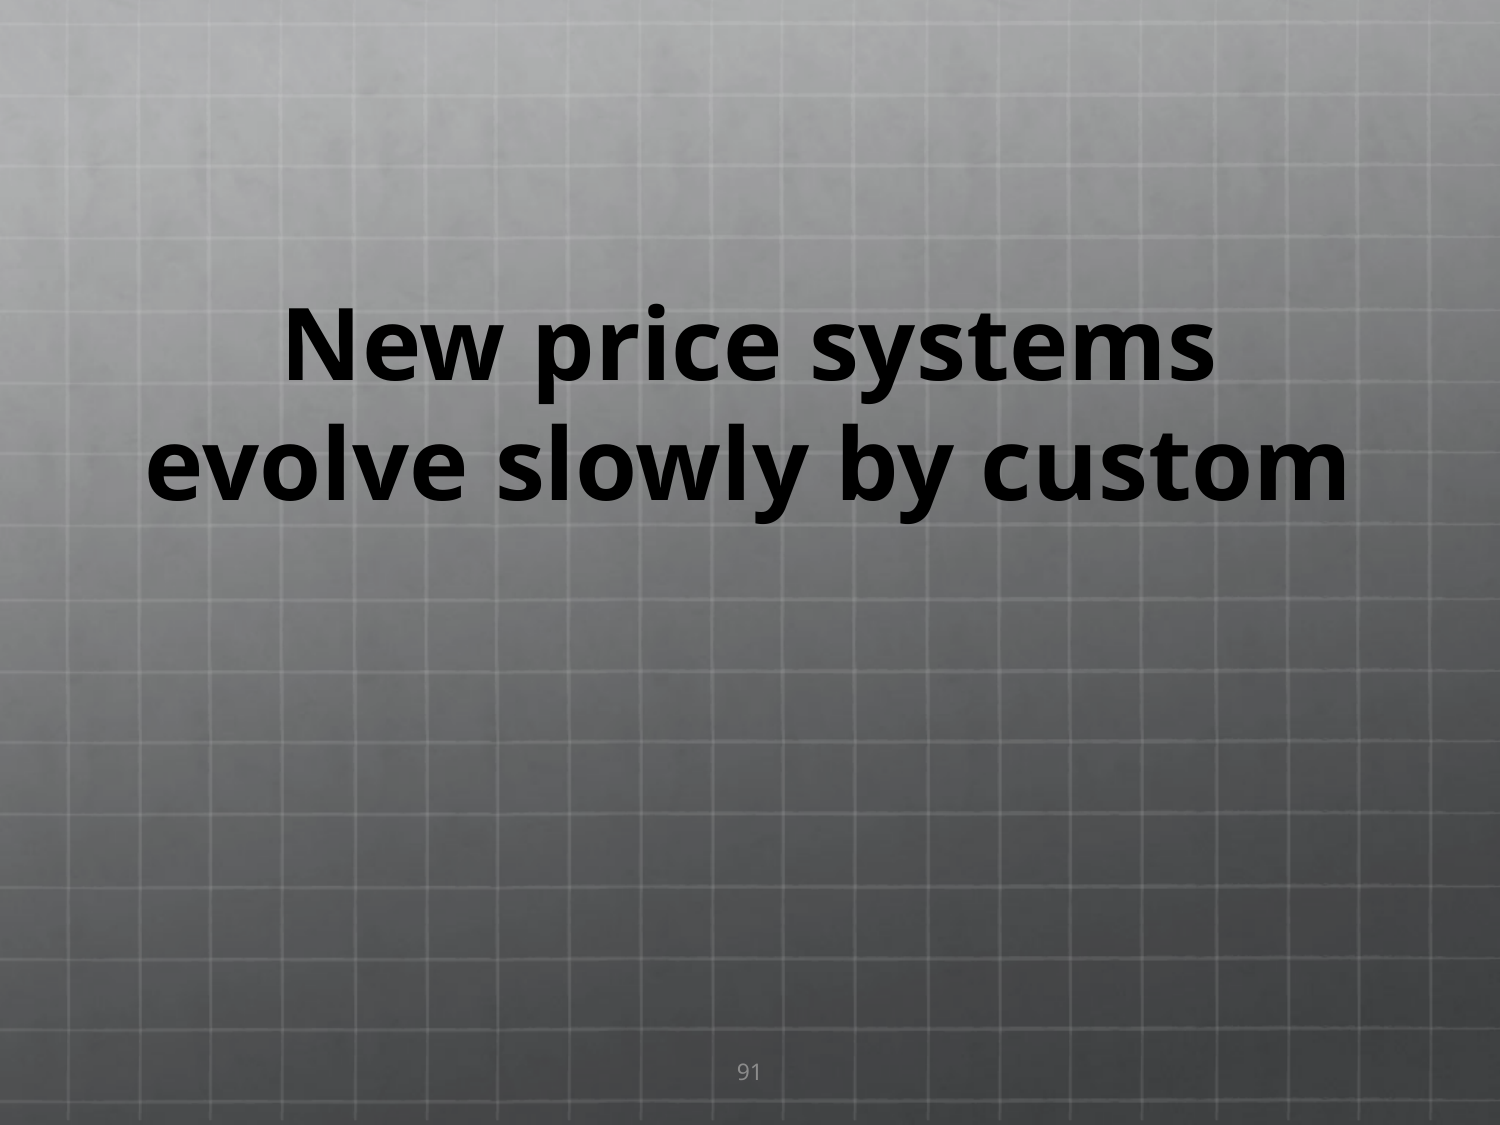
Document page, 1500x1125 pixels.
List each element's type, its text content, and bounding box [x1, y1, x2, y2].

title New price systems evolve slowly by custom [127, 264, 1372, 536]
picture [0, 0, 1500, 1125]
slide_number 91 [687, 1042, 813, 1103]
